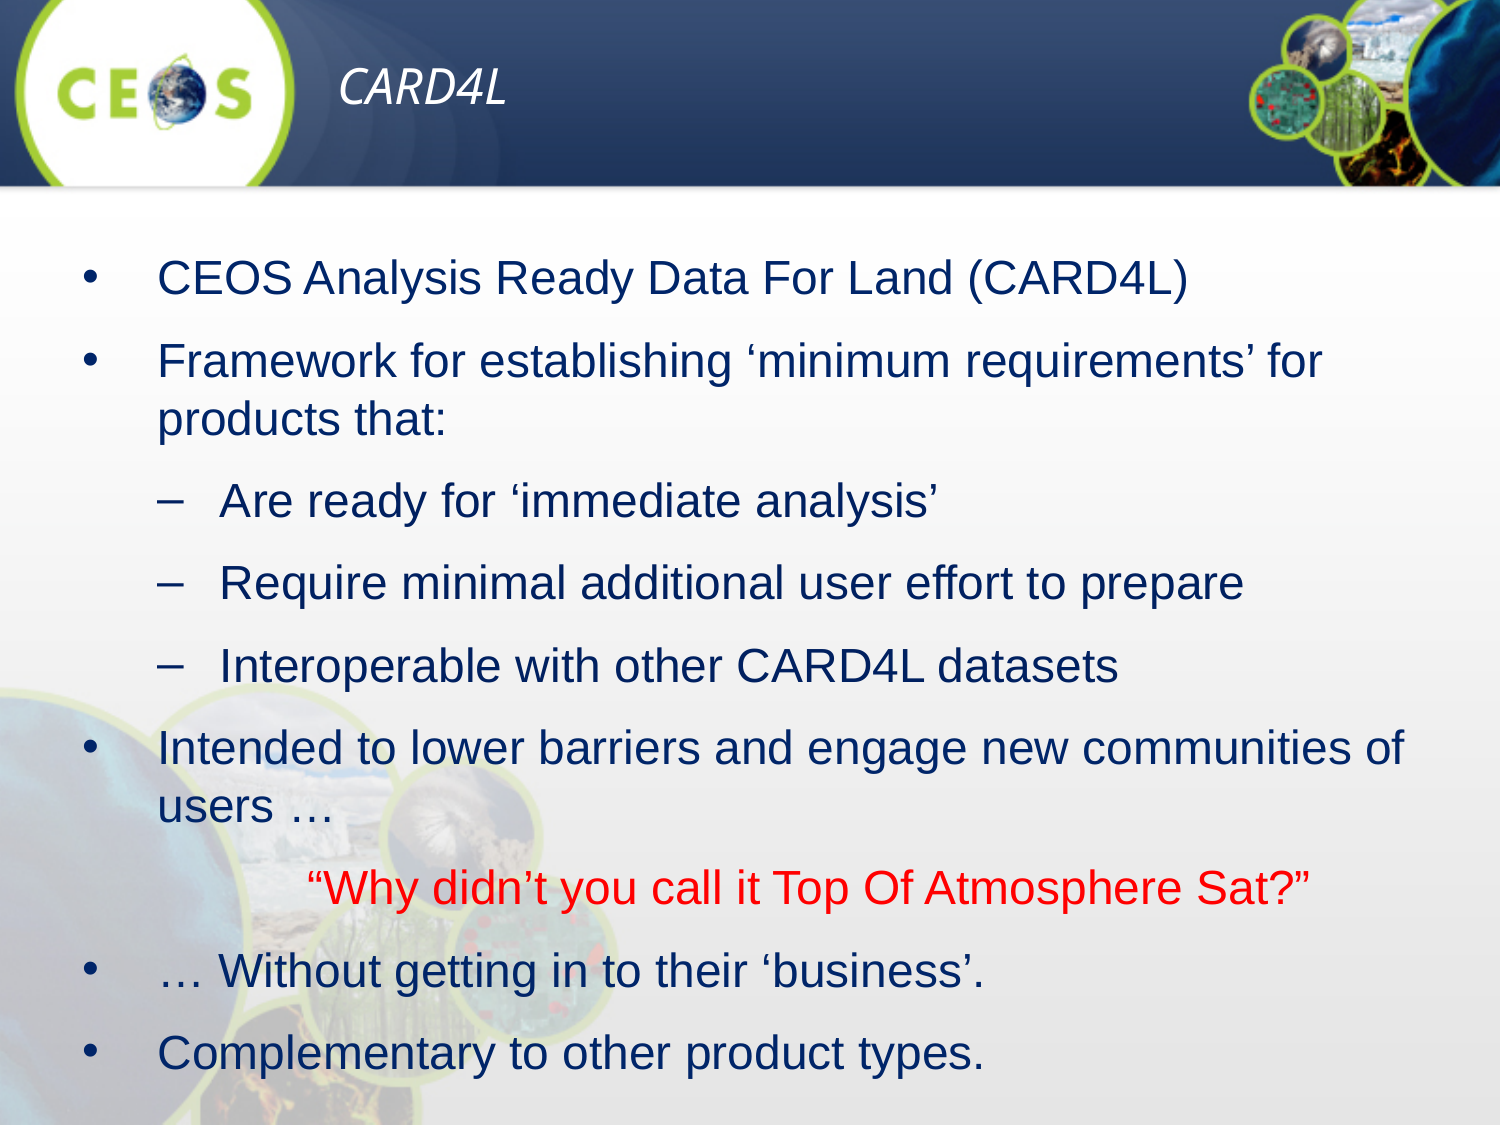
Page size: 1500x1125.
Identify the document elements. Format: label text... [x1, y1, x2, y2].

text_box CEOS Analysis Ready Data For Land (CARD4L) Framework for establishing ‘minimum requirements’ for products that: Are ready for ‘immediate analysis’ Require minimal additional user effort to prepare Interoperable with other CARD4L datasets Intended to lower barriers and engage new communities of users … “Why didn’t you call it Top Of Atmosphere Sat?” … Without getting in to their ‘business’. Complementary to other product types. [74, 239, 1438, 1087]
text_box CARD4L [337, 54, 1313, 138]
picture [0, 0, 1500, 1125]
